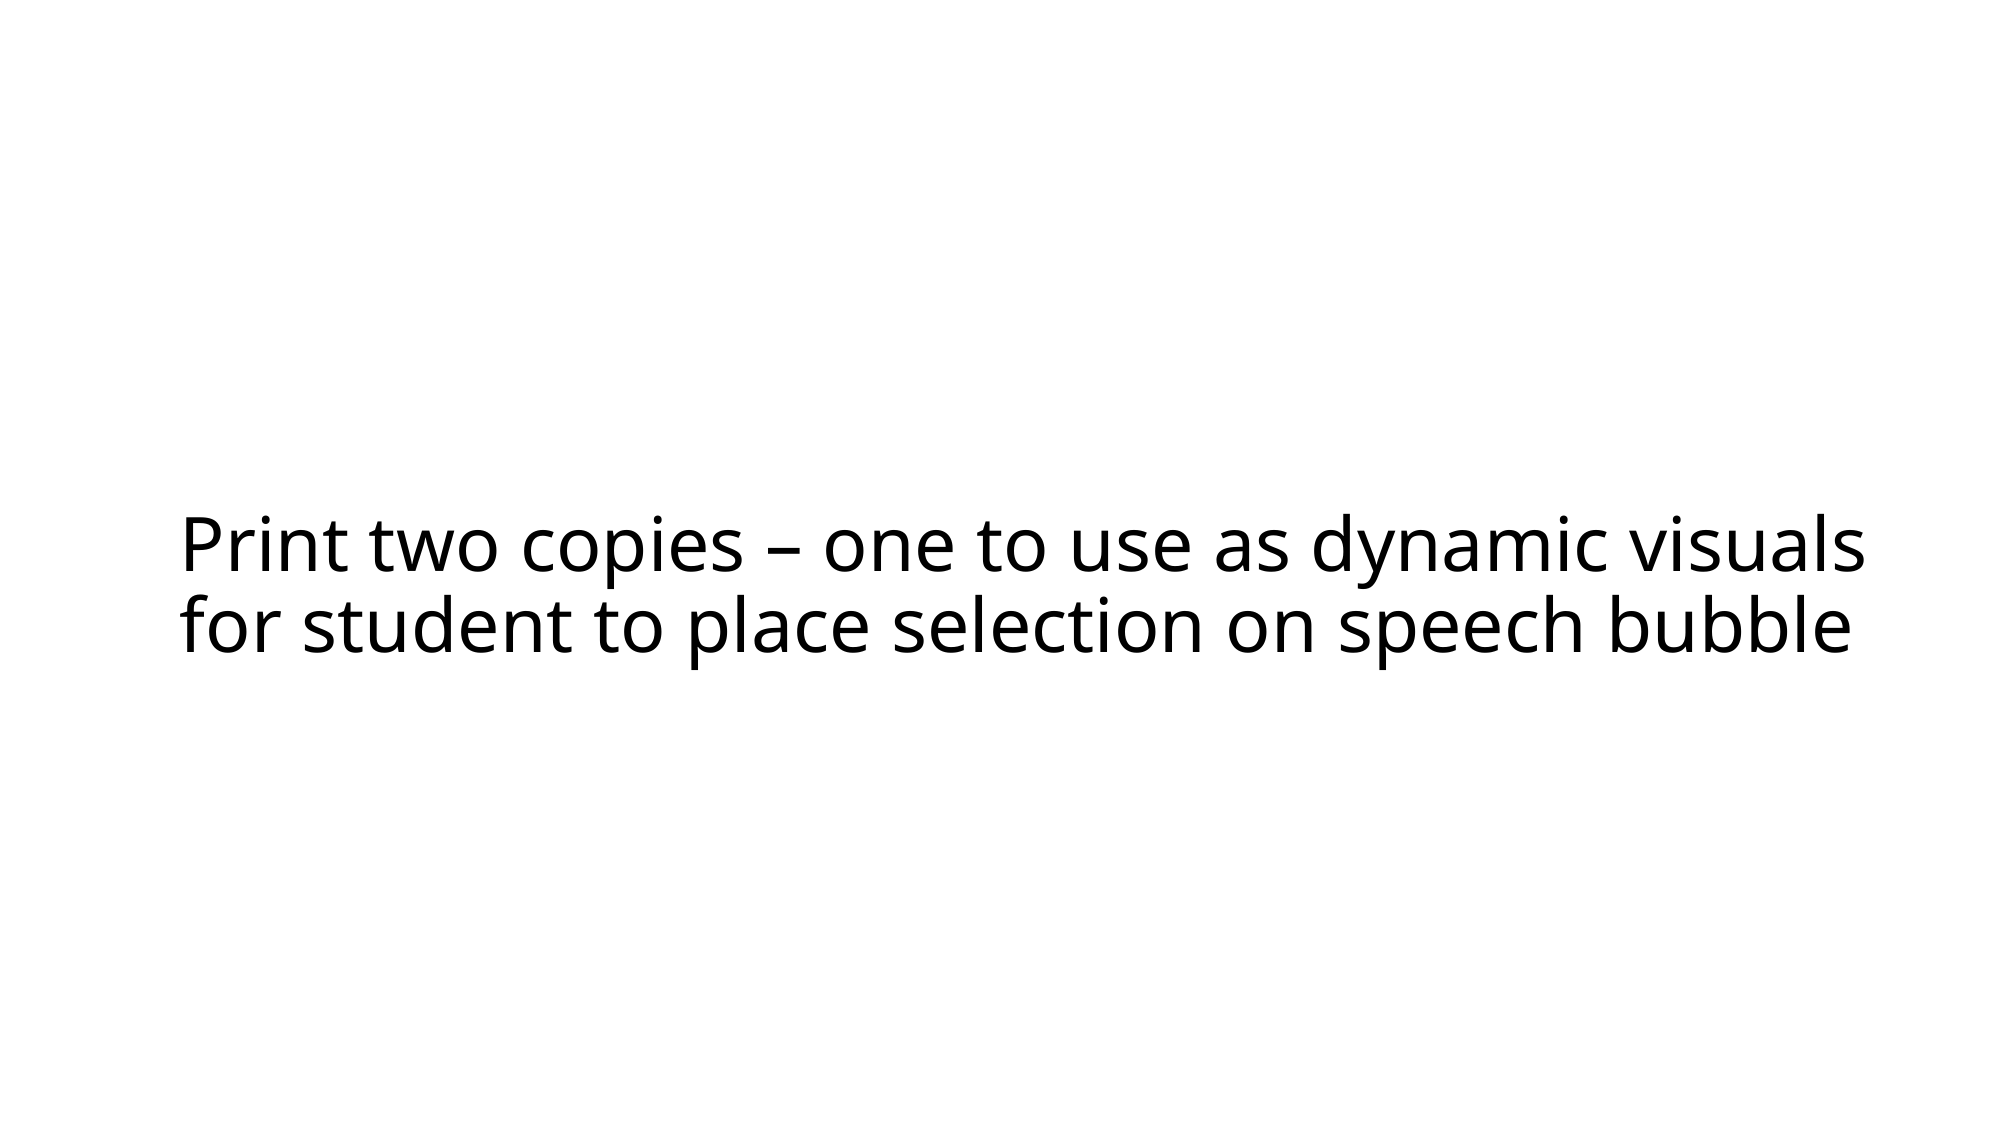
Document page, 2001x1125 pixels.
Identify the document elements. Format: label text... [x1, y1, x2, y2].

title Print two copies – one to use as dynamic visuals for student to place selection on speech bubble [164, 478, 1890, 697]
